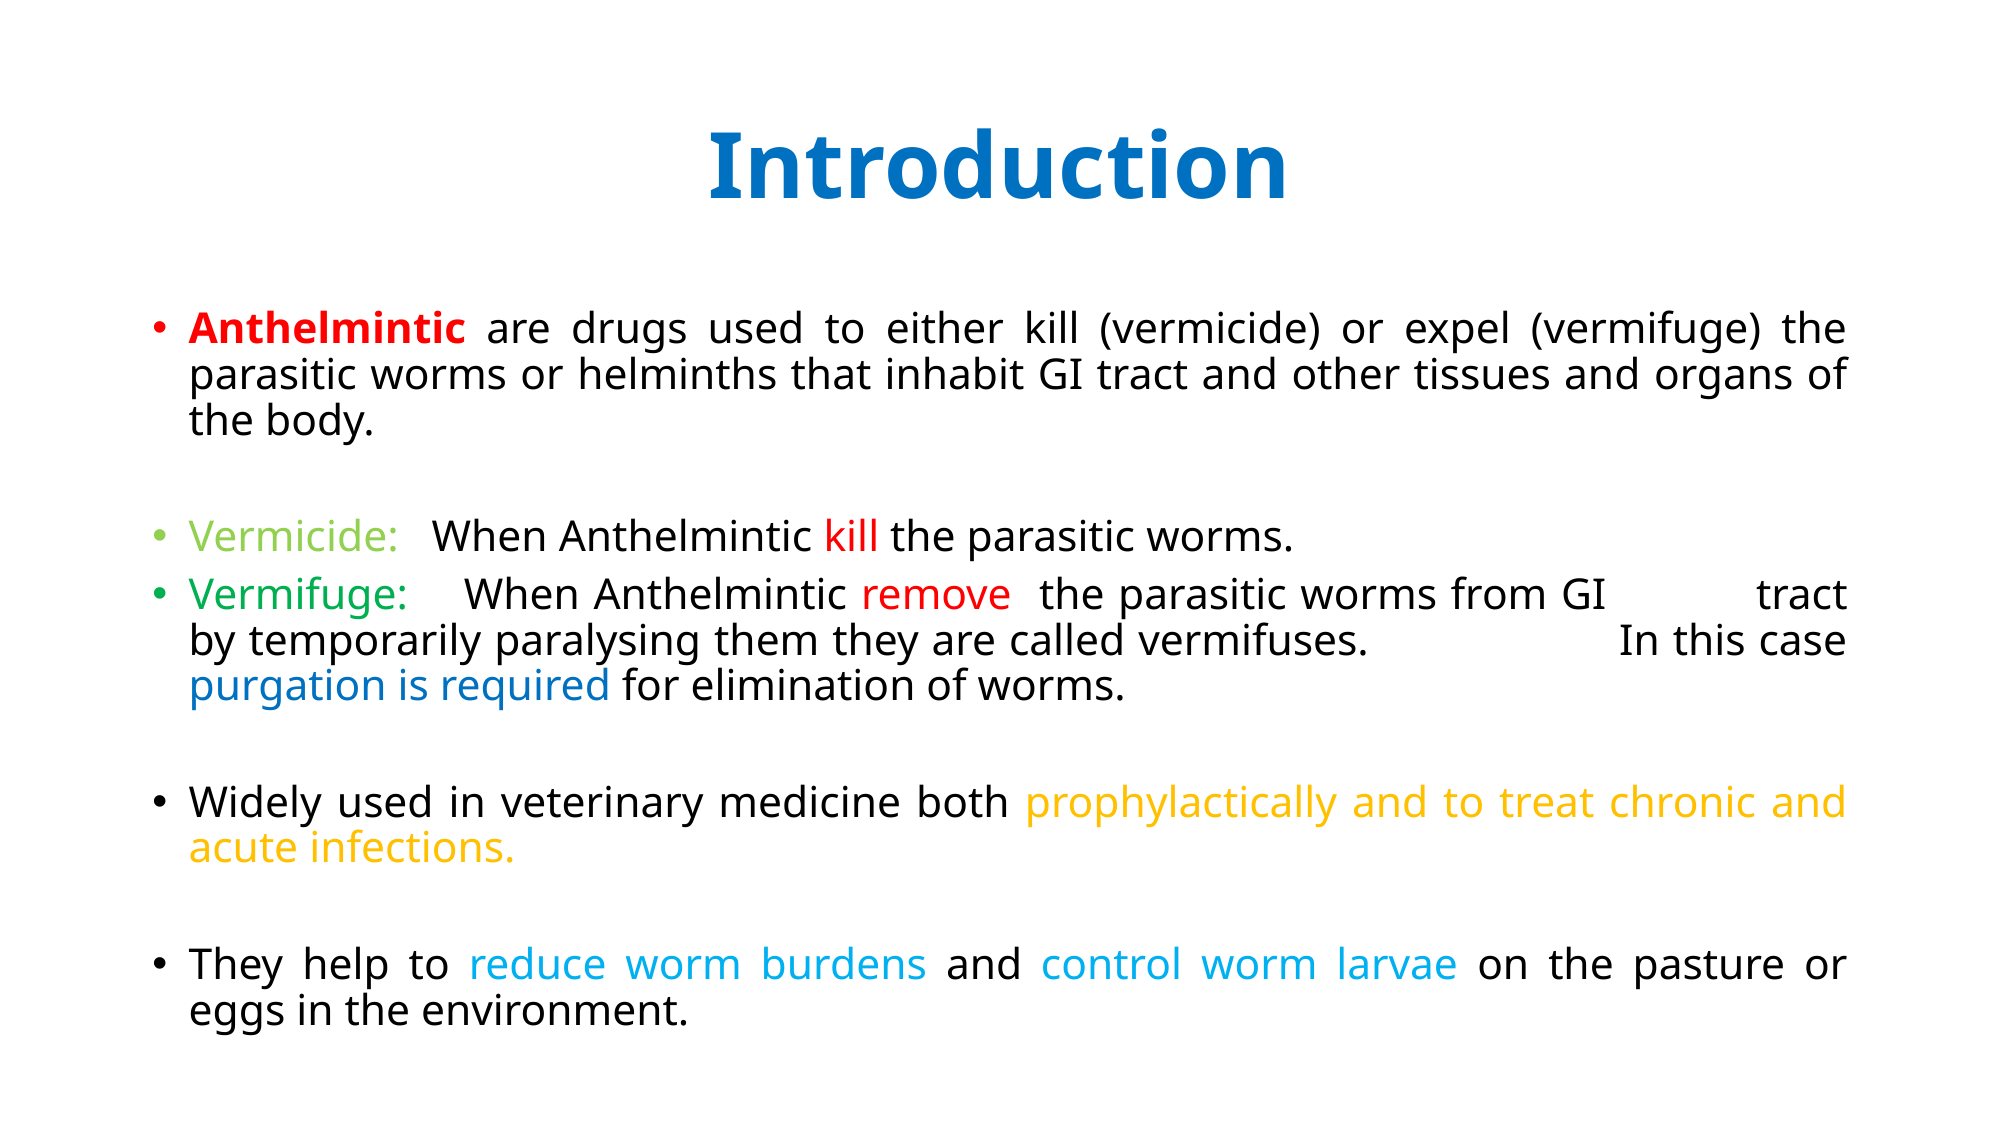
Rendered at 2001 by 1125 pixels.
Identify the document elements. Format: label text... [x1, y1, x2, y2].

list Anthelmintic are drugs used to either kill (vermicide) or expel (vermifuge) the parasitic worms or helminths that inhabit GI tract and other tissues and organs of the body. Vermicide: When Anthelmintic kill the parasitic worms. Vermifuge: When Anthelmintic remove the parasitic worms from GI tract by temporarily paralysing them they are called vermifuses. In this case purgation is required for elimination of worms. Widely used in veterinary medicine both prophylactically and to treat chronic and acute infections. They help to reduce worm burdens and control worm larvae on the pasture or eggs in the environment. [137, 299, 1863, 1053]
title Introduction [137, 59, 1863, 278]
